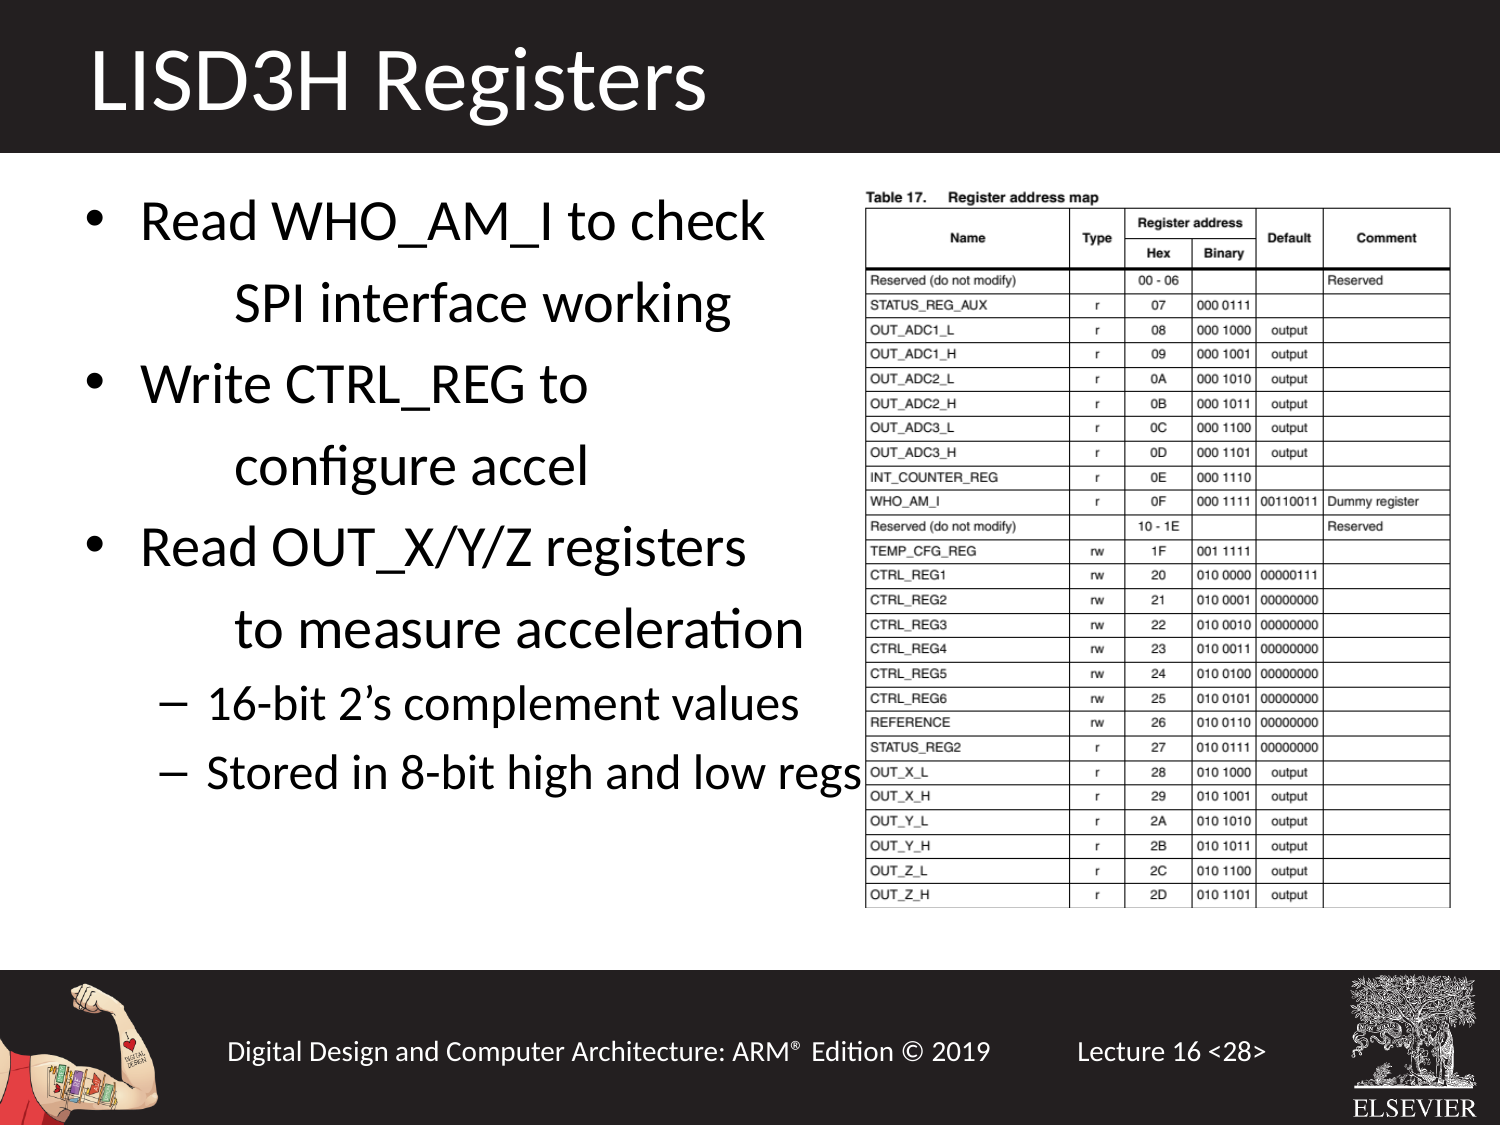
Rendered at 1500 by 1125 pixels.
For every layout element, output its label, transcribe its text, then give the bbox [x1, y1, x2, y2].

text_box Read WHO_AM_I to check SPI interface working Write CTRL_REG to configure accel Read OUT_X/Y/Z registers to measure acceleration 16-bit 2’s complement values Stored in 8-bit high and low regs [69, 174, 1470, 918]
picture [862, 184, 1454, 908]
picture [1350, 974, 1477, 1117]
text_box LISD3H Registers [75, 11, 1375, 136]
picture [0, 979, 163, 1125]
